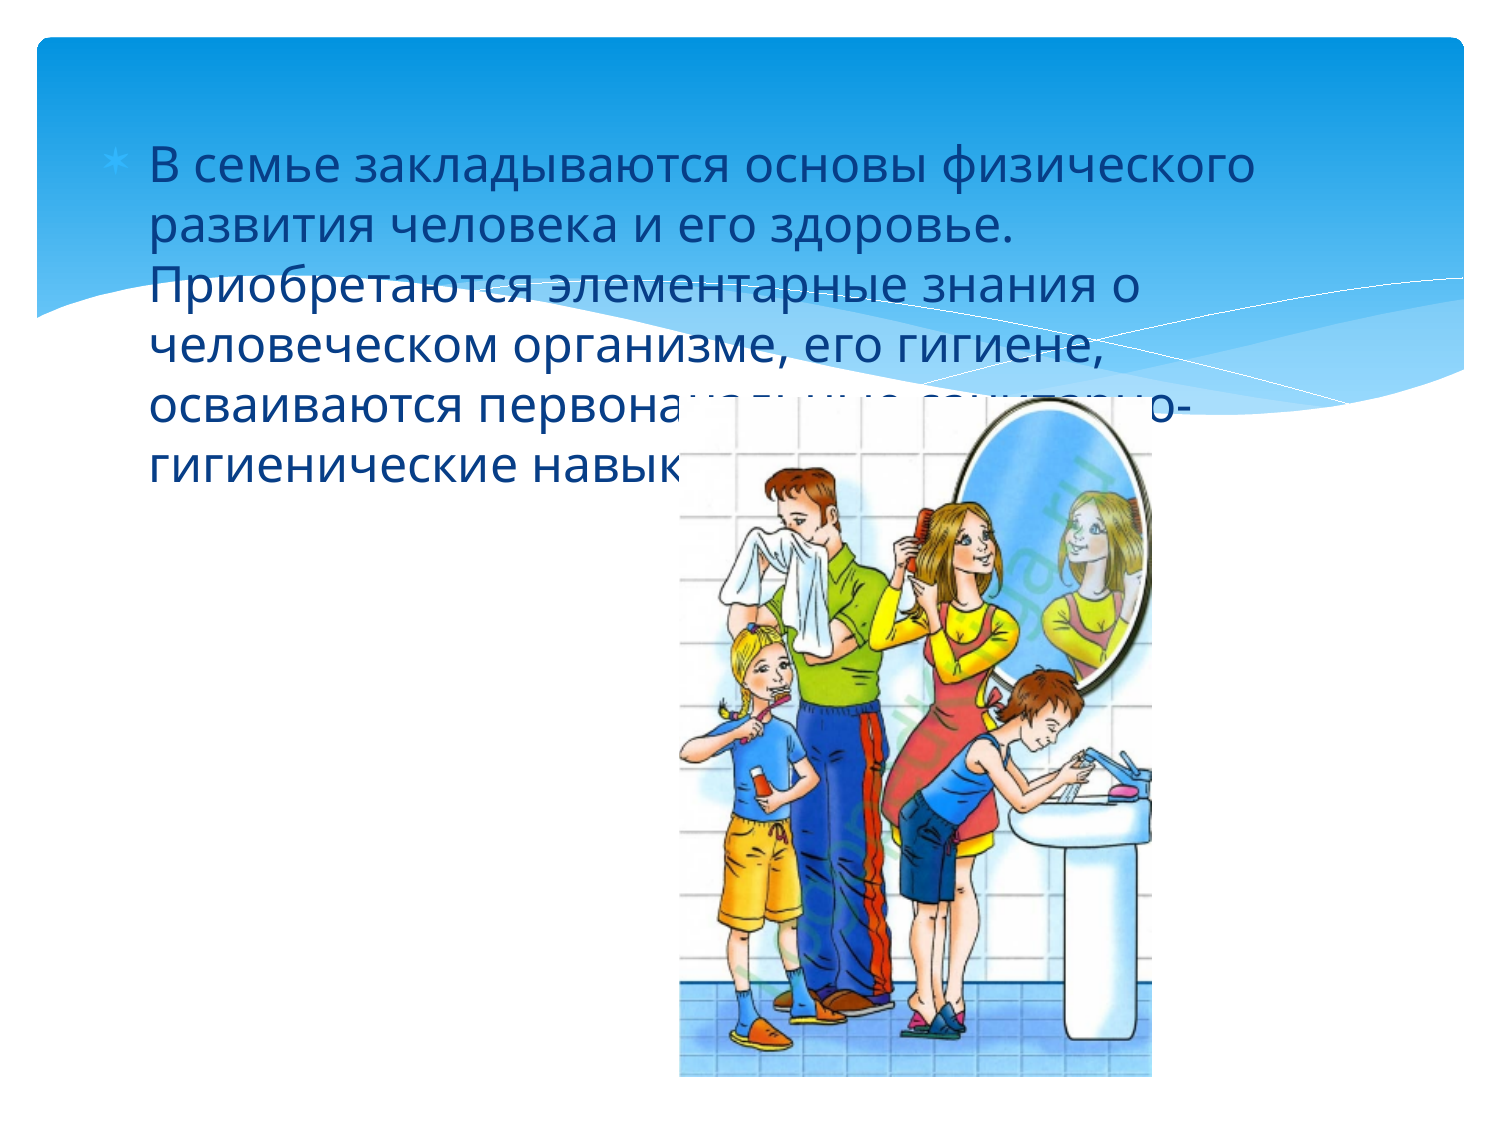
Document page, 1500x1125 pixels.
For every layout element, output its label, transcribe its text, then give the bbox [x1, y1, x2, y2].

list В семье закладываются основы физического развития человека и его здоровье. Приобретаются элементарные знания о человеческом организме, его гигиене, осваиваются первоначальные санитарно-гигиенические навыки. [88, 125, 1388, 1005]
picture [678, 397, 1152, 1077]
